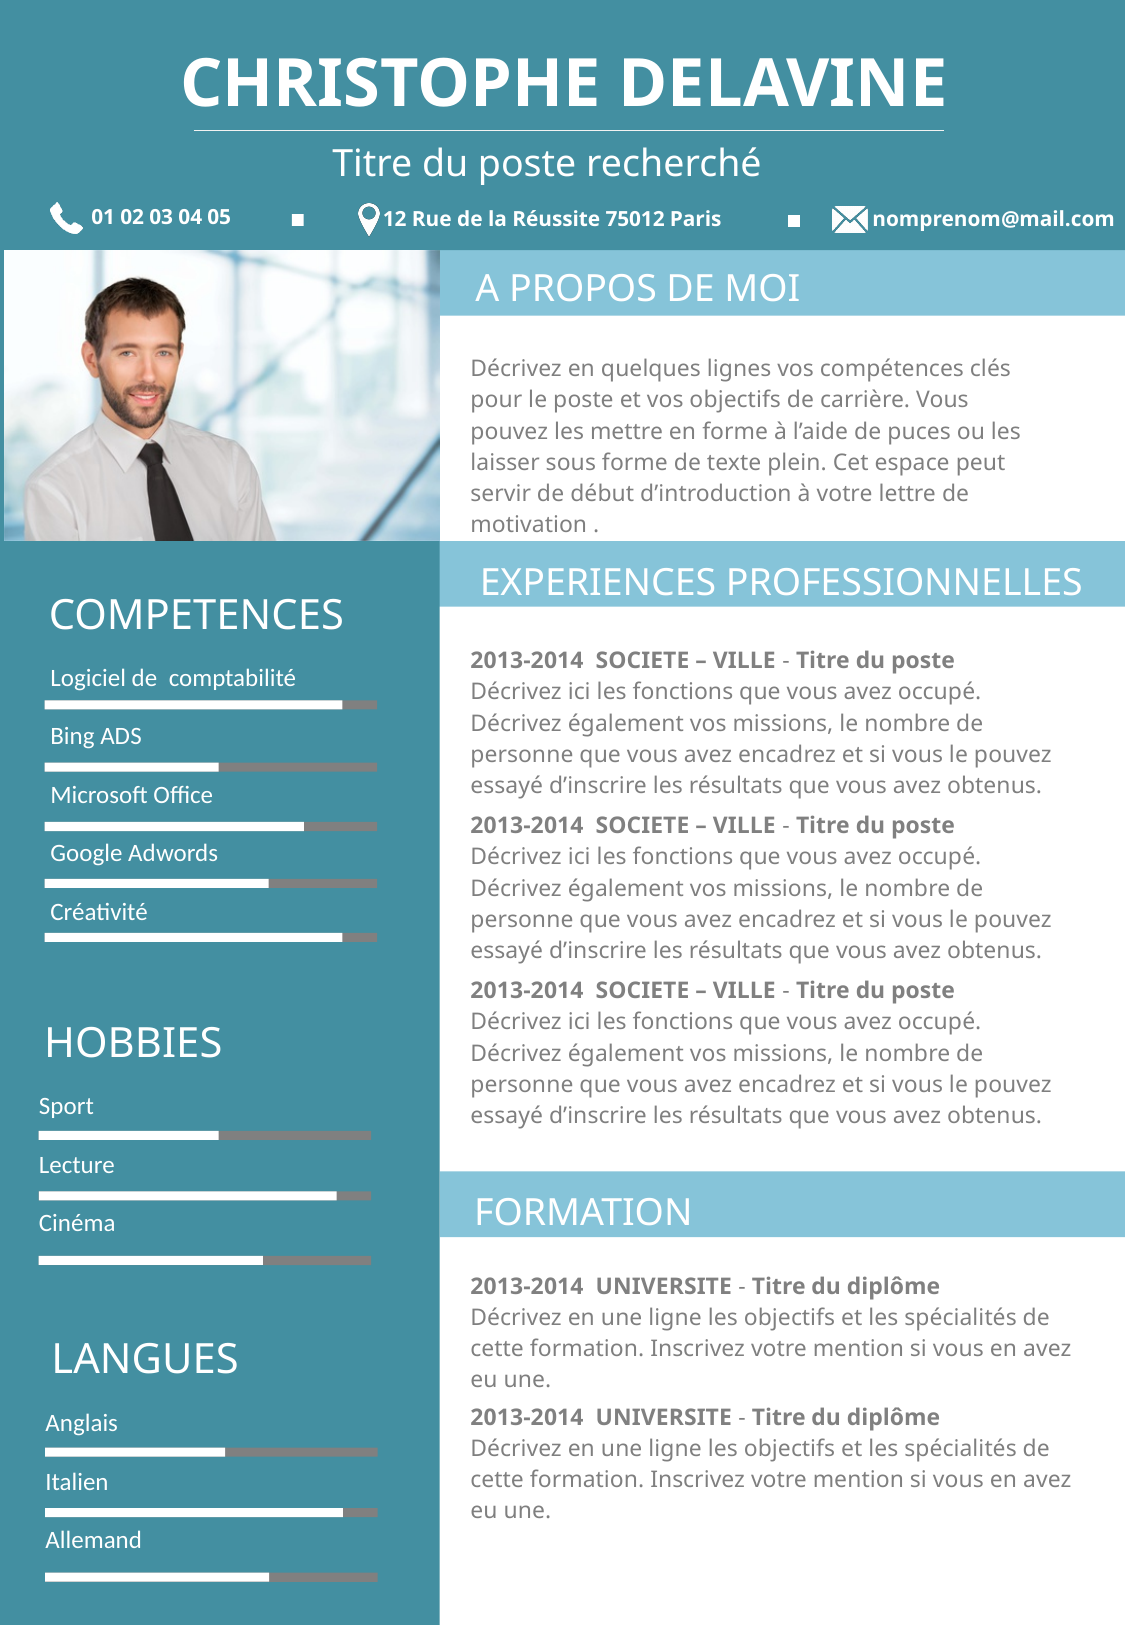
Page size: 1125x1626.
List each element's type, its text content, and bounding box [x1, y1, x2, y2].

text_box 12 Rue de la Réussite 75012 Paris [368, 198, 737, 239]
text_box [44, 1507, 344, 1518]
text_box [441, 251, 1125, 317]
table_cell Bing ADS [34, 709, 416, 768]
text_box [291, 213, 305, 227]
text_box CHRISTOPHE DELAVINE [165, 31, 963, 127]
table_header 2013-2014 UNIVERSITE - Titre du diplôme Décrivez en une ligne les objectifs et les spécialités de cette formation. Inscrivez votre mention si vous en avez eu une. [456, 1255, 1087, 1386]
picture [358, 203, 380, 237]
picture [50, 202, 83, 235]
text_box [226, 1447, 379, 1458]
text_box [787, 214, 801, 228]
table_cell Créativité [34, 885, 416, 943]
text_box [441, 540, 1125, 608]
text_box [38, 1130, 220, 1141]
text_box [44, 932, 343, 943]
text_box FORMATION [459, 1180, 708, 1241]
text_box [44, 878, 270, 889]
table_header Décrivez en quelques lignes vos compétences clés pour le poste et vos objectifs de carrière. Vous pouvez les mettre en forme à l’aide de puces ou les laisser sous forme de texte plein. Cet espace peut servir de début d’introduction à votre lettre de motivation . [456, 345, 1062, 524]
text_box [38, 1190, 372, 1202]
text_box A PROPOS DE MOI [460, 256, 816, 317]
text_box HOBBIES [29, 1008, 401, 1073]
table_cell Microsoft Office [34, 768, 416, 826]
text_box nomprenom@mail.com [857, 198, 1125, 239]
table_header 2013-2014 SOCIETE – VILLE - Titre du poste Décrivez ici les fonctions que vous avez occupé. Décrivez également vos missions, le nombre de personne que vous avez encadrez et si vous le pouvez essayé d’inscrire les résultats que vous avez obtenus. [456, 621, 1087, 786]
text_box [264, 1255, 372, 1266]
text_box [44, 821, 305, 832]
table_header Logiciel de comptabilité [34, 651, 416, 709]
table_cell Lecture [23, 1138, 405, 1196]
text_box [44, 761, 220, 773]
text_box [0, 0, 441, 1625]
table_cell 2013-2014 SOCIETE – VILLE - Titre du poste Décrivez ici les fonctions que vous avez occupé. Décrivez également vos missions, le nombre de personne que vous avez encadrez et si vous le pouvez essayé d’inscrire les résultats que vous avez obtenus. [456, 786, 1087, 952]
text_box Titre du poste recherché [317, 131, 778, 192]
text_box [220, 761, 378, 773]
text_box [305, 821, 378, 832]
table_cell 2013-2014 SOCIETE – VILLE - Titre du poste Décrivez ici les fonctions que vous avez occupé. Décrivez également vos missions, le nombre de personne que vous avez encadrez et si vous le pouvez essayé d’inscrire les résultats que vous avez obtenus. [456, 952, 1087, 1117]
text_box [343, 932, 378, 943]
text_box [44, 699, 343, 710]
picture [4, 250, 440, 541]
text_box 01 02 03 04 05 [76, 196, 246, 236]
text_box [44, 699, 378, 711]
text_box LANGUES [36, 1324, 409, 1390]
table_header Sport [23, 1079, 405, 1138]
text_box [38, 1190, 338, 1201]
text_box [434, 0, 1125, 251]
text_box [441, 1170, 1125, 1238]
text_box [270, 878, 378, 889]
table_cell Allemand [29, 1513, 411, 1571]
text_box [220, 1130, 372, 1141]
text_box EXPERIENCES PROFESSIONNELLES [465, 550, 1099, 610]
text_box [344, 1507, 379, 1518]
table_header Anglais [29, 1396, 411, 1455]
text_box [44, 1447, 226, 1458]
text_box [270, 1572, 379, 1583]
table_cell Google Adwords [34, 826, 416, 885]
table_cell Italien [29, 1455, 411, 1513]
text_box COMPETENCES [34, 580, 406, 646]
picture [832, 206, 868, 233]
table_cell 2013-2014 UNIVERSITE - Titre du diplôme Décrivez en une ligne les objectifs et les spécialités de cette formation. Inscrivez votre mention si vous en avez eu une. [456, 1386, 1087, 1516]
text_box [44, 1572, 270, 1583]
table_cell Cinéma [23, 1196, 405, 1255]
text_box [38, 1255, 264, 1266]
